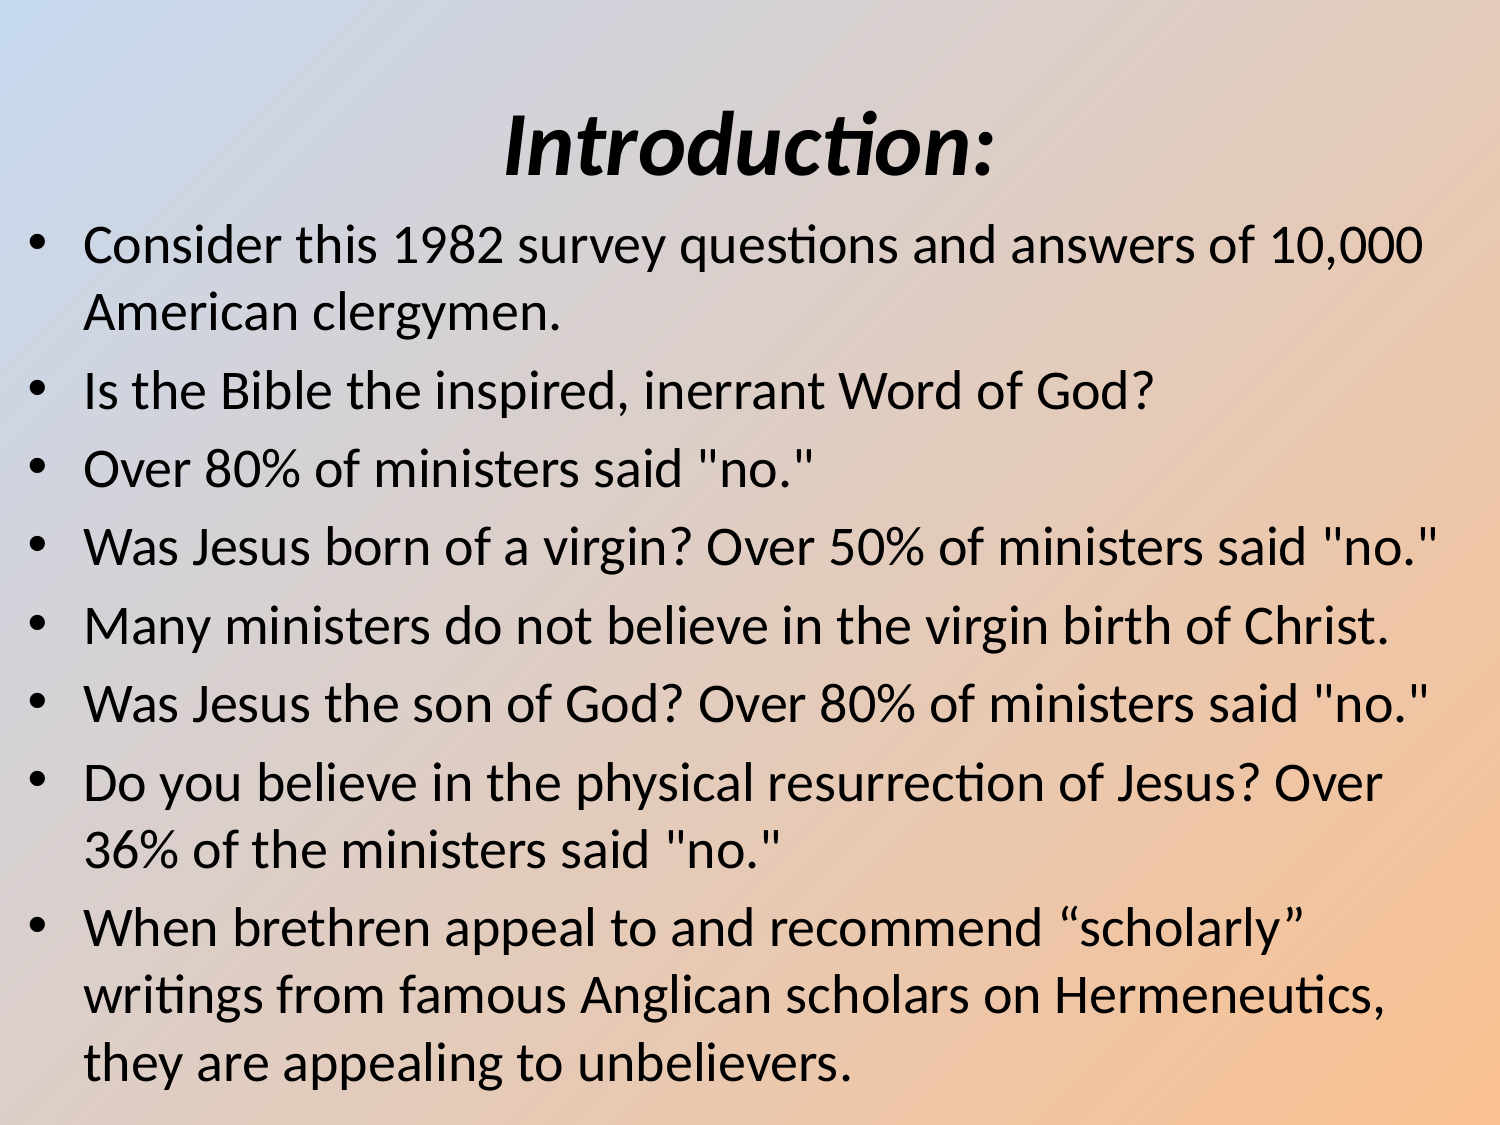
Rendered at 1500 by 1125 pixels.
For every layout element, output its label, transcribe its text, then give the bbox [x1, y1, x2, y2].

title Introduction: [75, 45, 1425, 200]
list Consider this 1982 survey questions and answers of 10,000 American clergymen. Is the Bible the inspired, inerrant Word of God? Over 80% of ministers said "no." Was Jesus born of a virgin? Over 50% of ministers said "no." Many ministers do not believe in the virgin birth of Christ. Was Jesus the son of God? Over 80% of ministers said "no." Do you believe in the physical resurrection of Jesus? Over 36% of the ministers said "no." When brethren appeal to and recommend “scholarly” writings from famous Anglican scholars on Hermeneutics, they are appealing to unbelievers. [12, 200, 1500, 1113]
